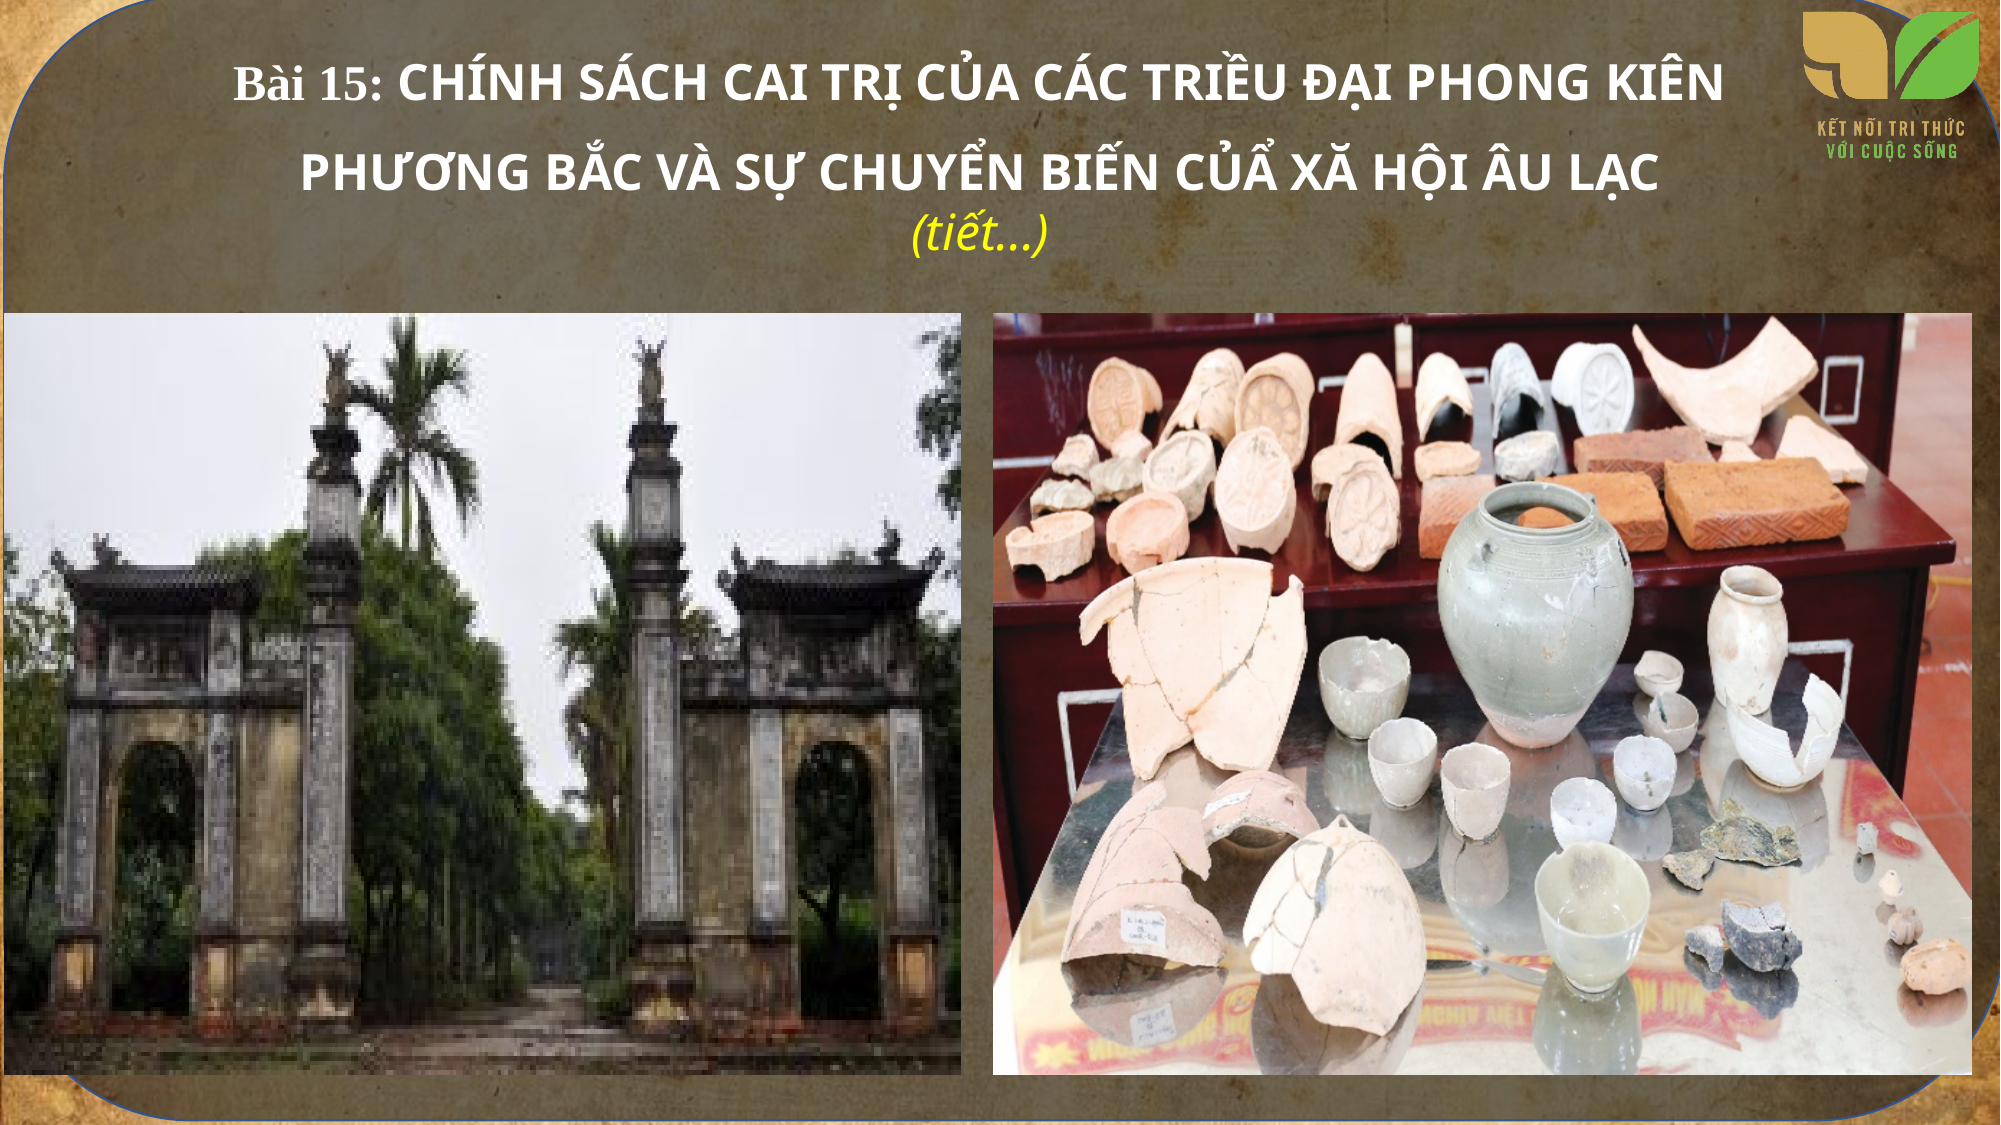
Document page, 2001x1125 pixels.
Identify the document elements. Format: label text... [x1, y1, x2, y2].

picture [0, 0, 2000, 1125]
text_box Bài 15: CHÍNH SÁCH CAI TRỊ CỦA CÁC TRIỀU ĐẠI PHONG KIÊN PHƯƠNG BẮC VÀ SỰ CHUYỂN BIẾN CỦẨ XĂ HỘI ÂU LẠC (tiết...) [181, 12, 1780, 268]
picture [1779, 0, 2000, 195]
text_box . [3, 0, 2000, 1122]
